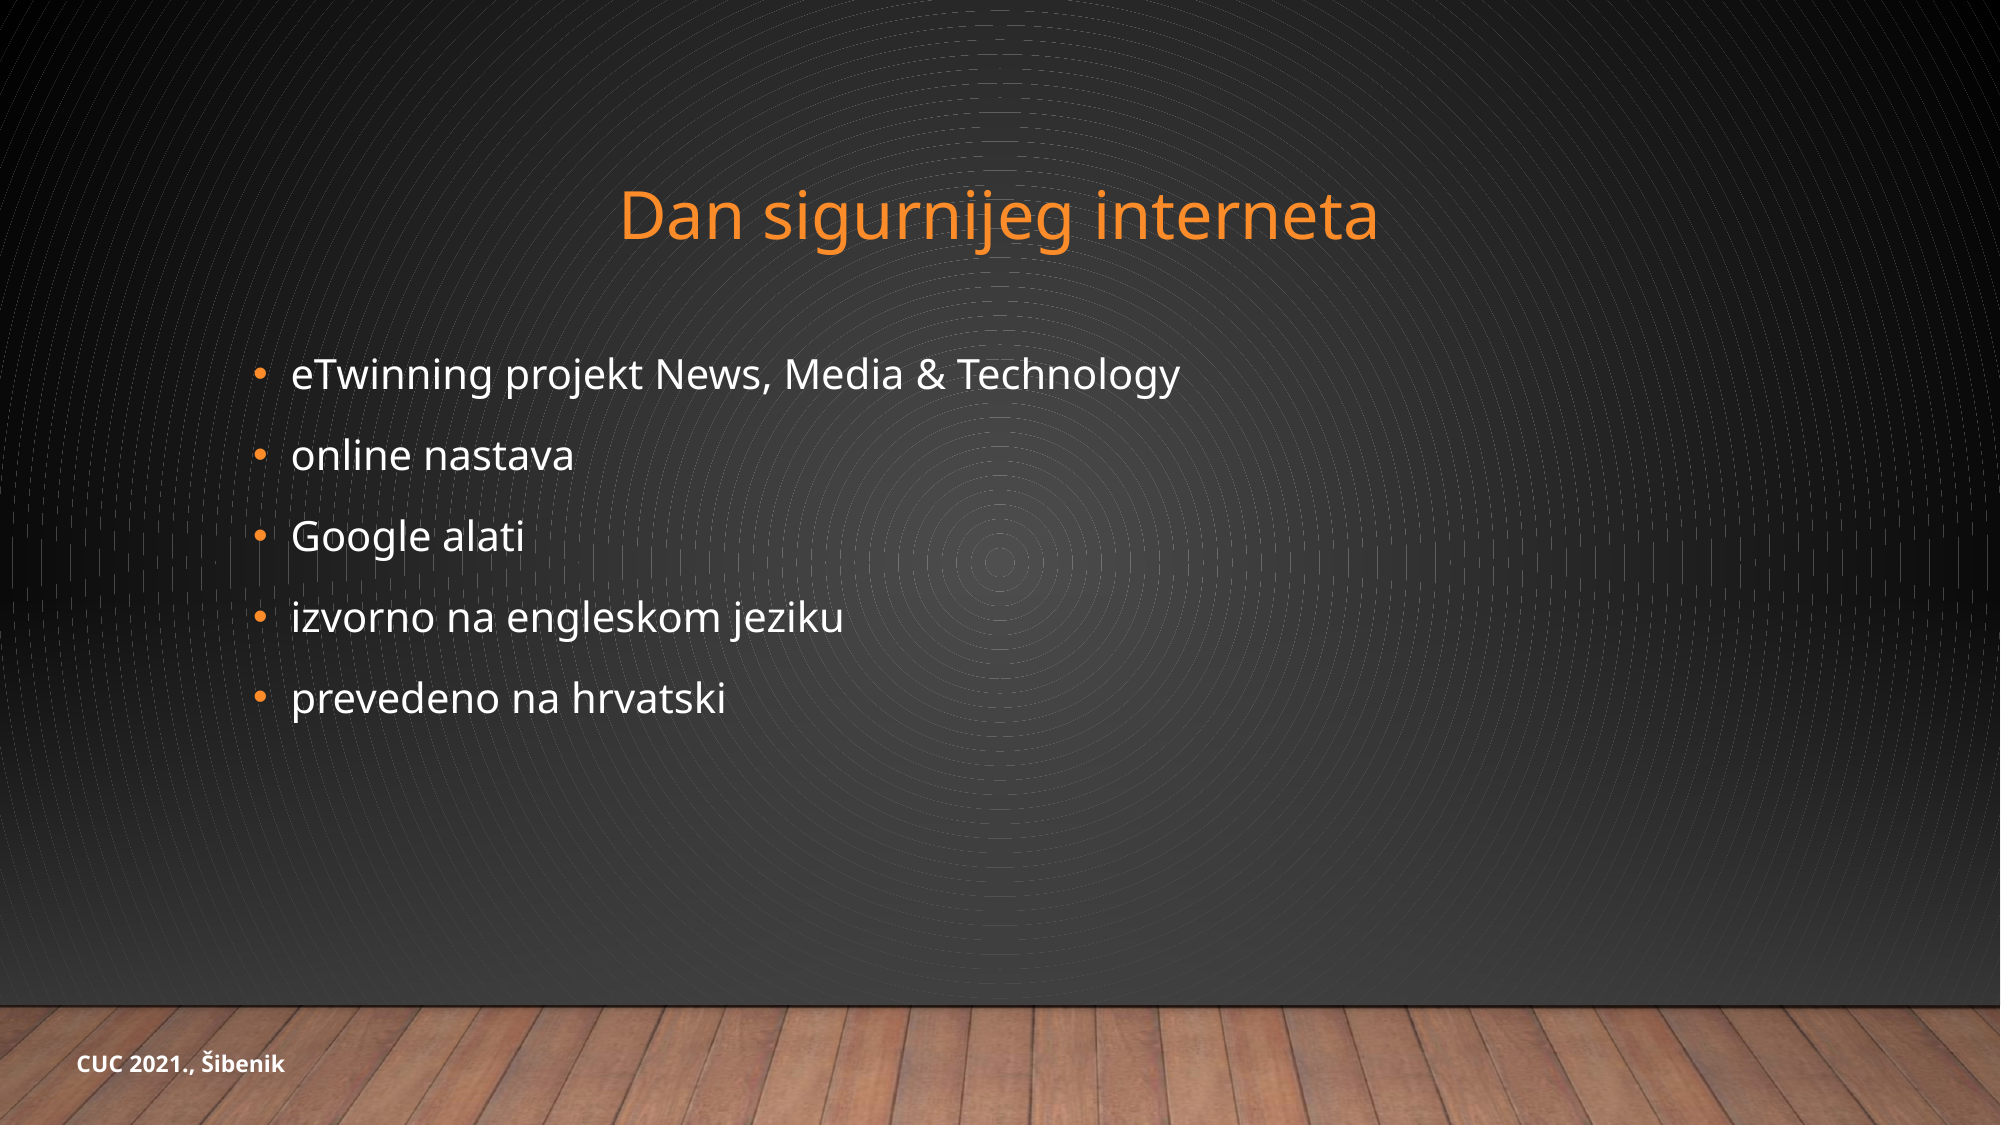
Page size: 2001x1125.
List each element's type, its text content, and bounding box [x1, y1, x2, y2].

picture [0, 1005, 2000, 1125]
footer CUC 2021., Šibenik [61, 1040, 985, 1091]
title Dan sigurnijeg interneta [238, 131, 1763, 305]
list eTwinning projekt News, Media & Technology online nastava Google alati izvorno na engleskom jeziku prevedeno na hrvatski [238, 330, 1763, 897]
